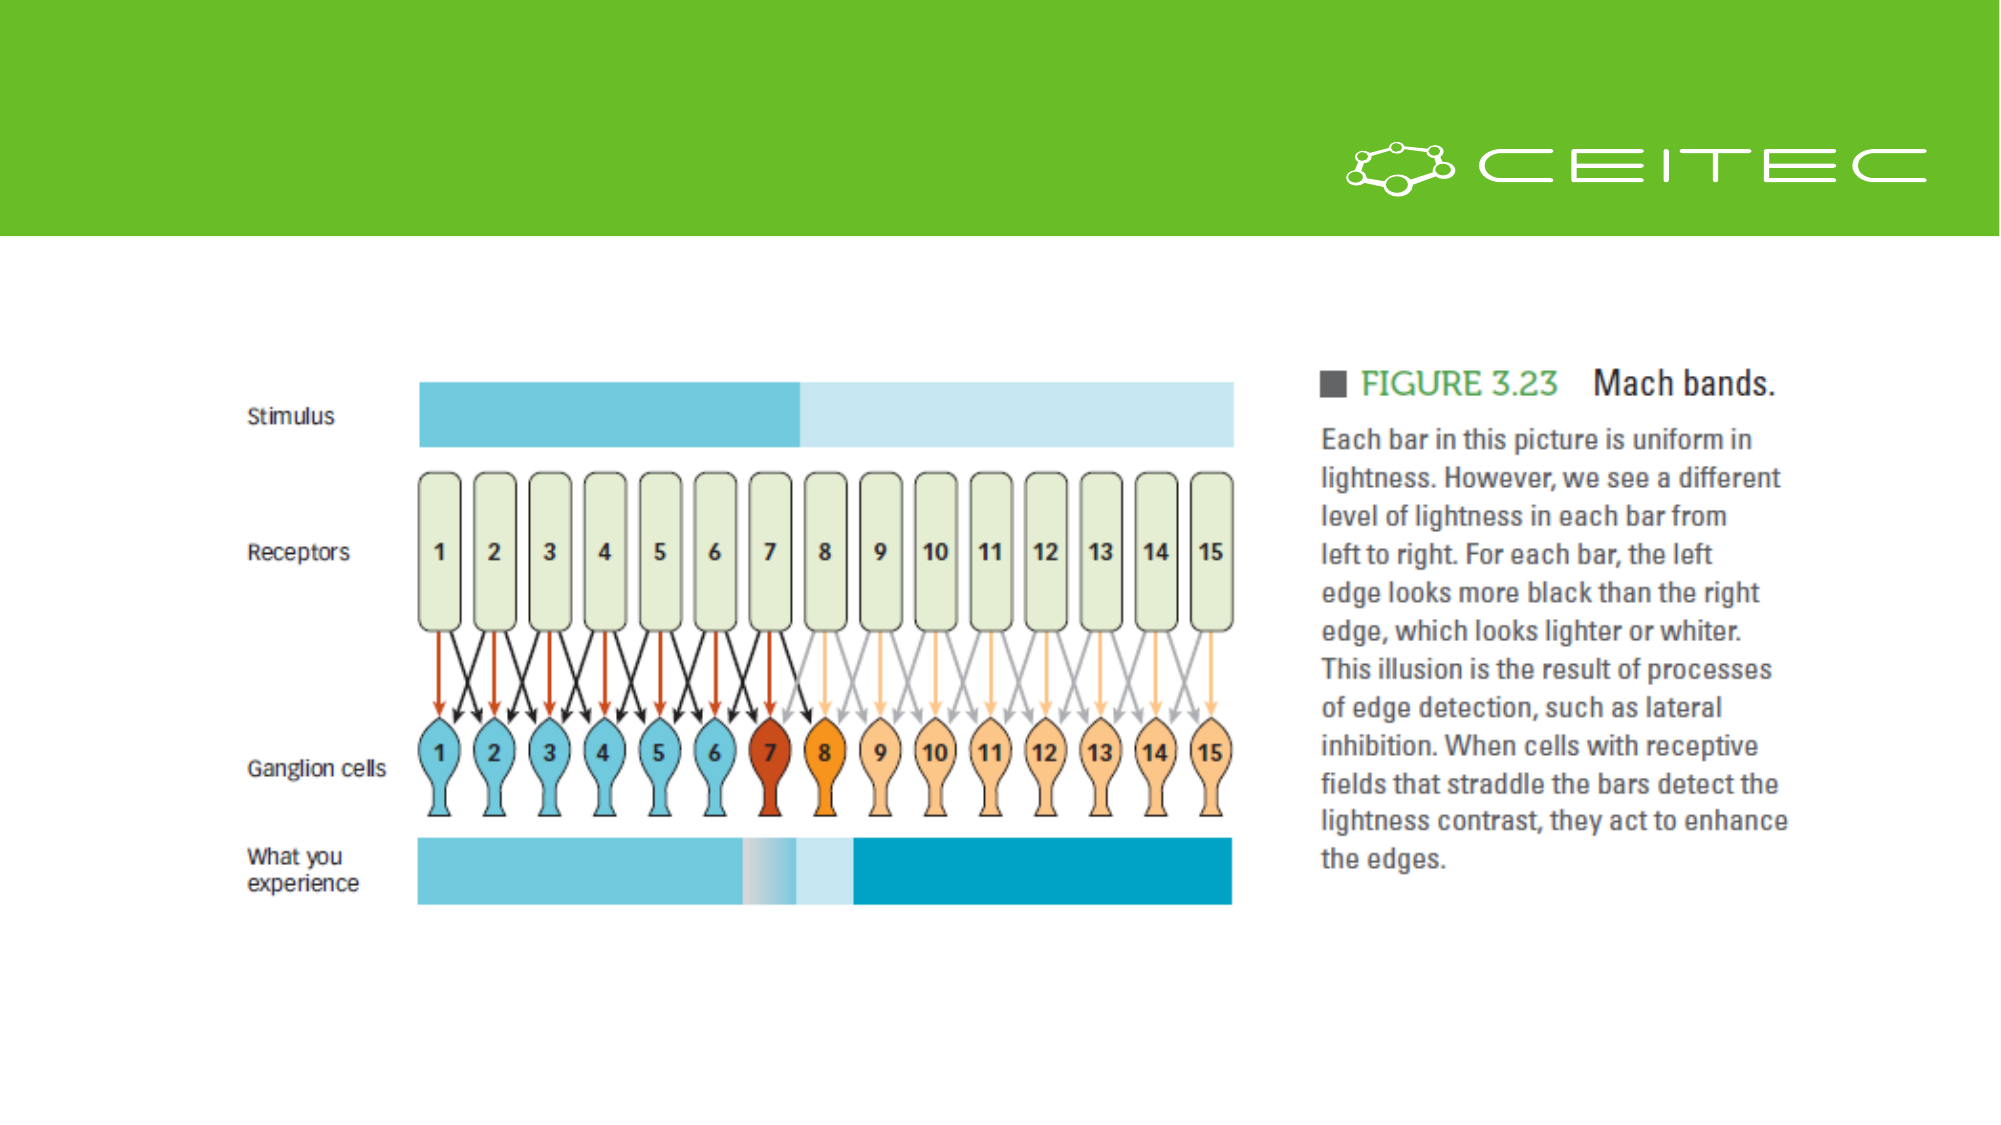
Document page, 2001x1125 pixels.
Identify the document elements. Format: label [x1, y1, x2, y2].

list [204, 352, 1806, 909]
